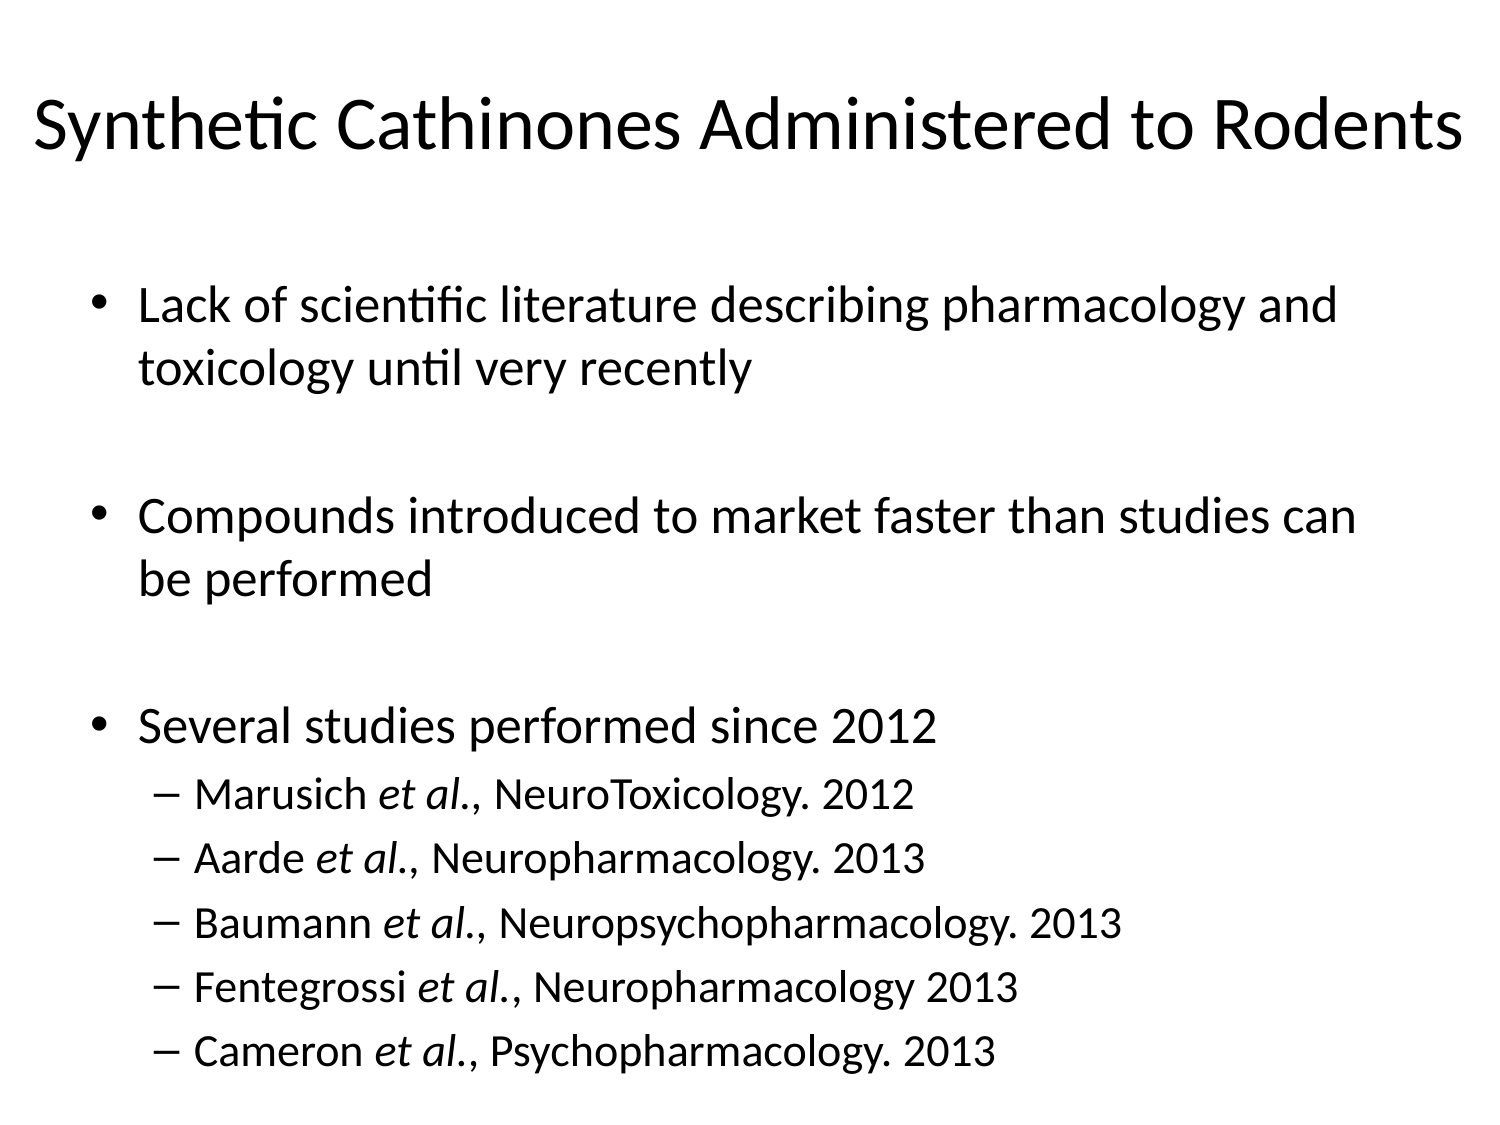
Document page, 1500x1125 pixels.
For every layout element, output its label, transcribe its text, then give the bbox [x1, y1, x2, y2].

title Synthetic Cathinones Administered to Rodents [0, 24, 1500, 213]
list Lack of scientific literature describing pharmacology and toxicology until very recently Compounds introduced to market faster than studies can be performed Several studies performed since 2012 Marusich et al., NeuroToxicology. 2012 Aarde et al., Neuropharmacology. 2013 Baumann et al., Neuropsychopharmacology. 2013 Fentegrossi et al., Neuropharmacology 2013 Cameron et al., Psychopharmacology. 2013 [75, 262, 1425, 1088]
